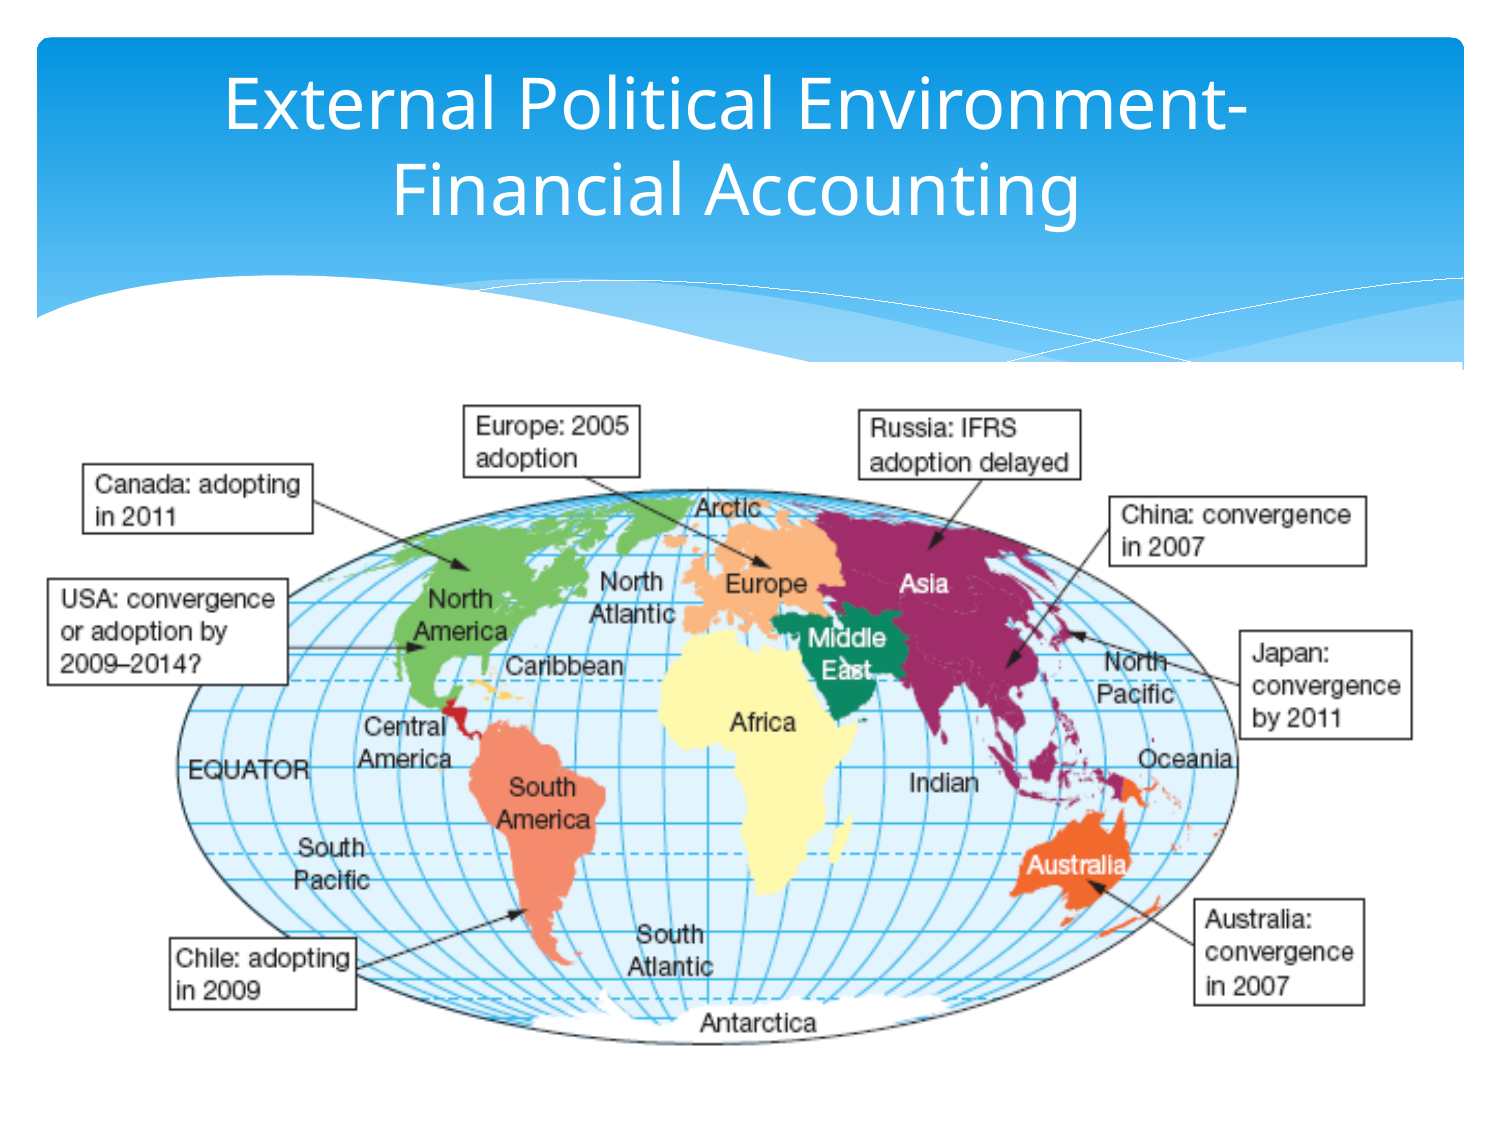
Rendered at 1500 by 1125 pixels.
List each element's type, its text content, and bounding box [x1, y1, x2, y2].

title External Political Environment-Financial Accounting [87, 50, 1386, 238]
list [37, 362, 1463, 1059]
